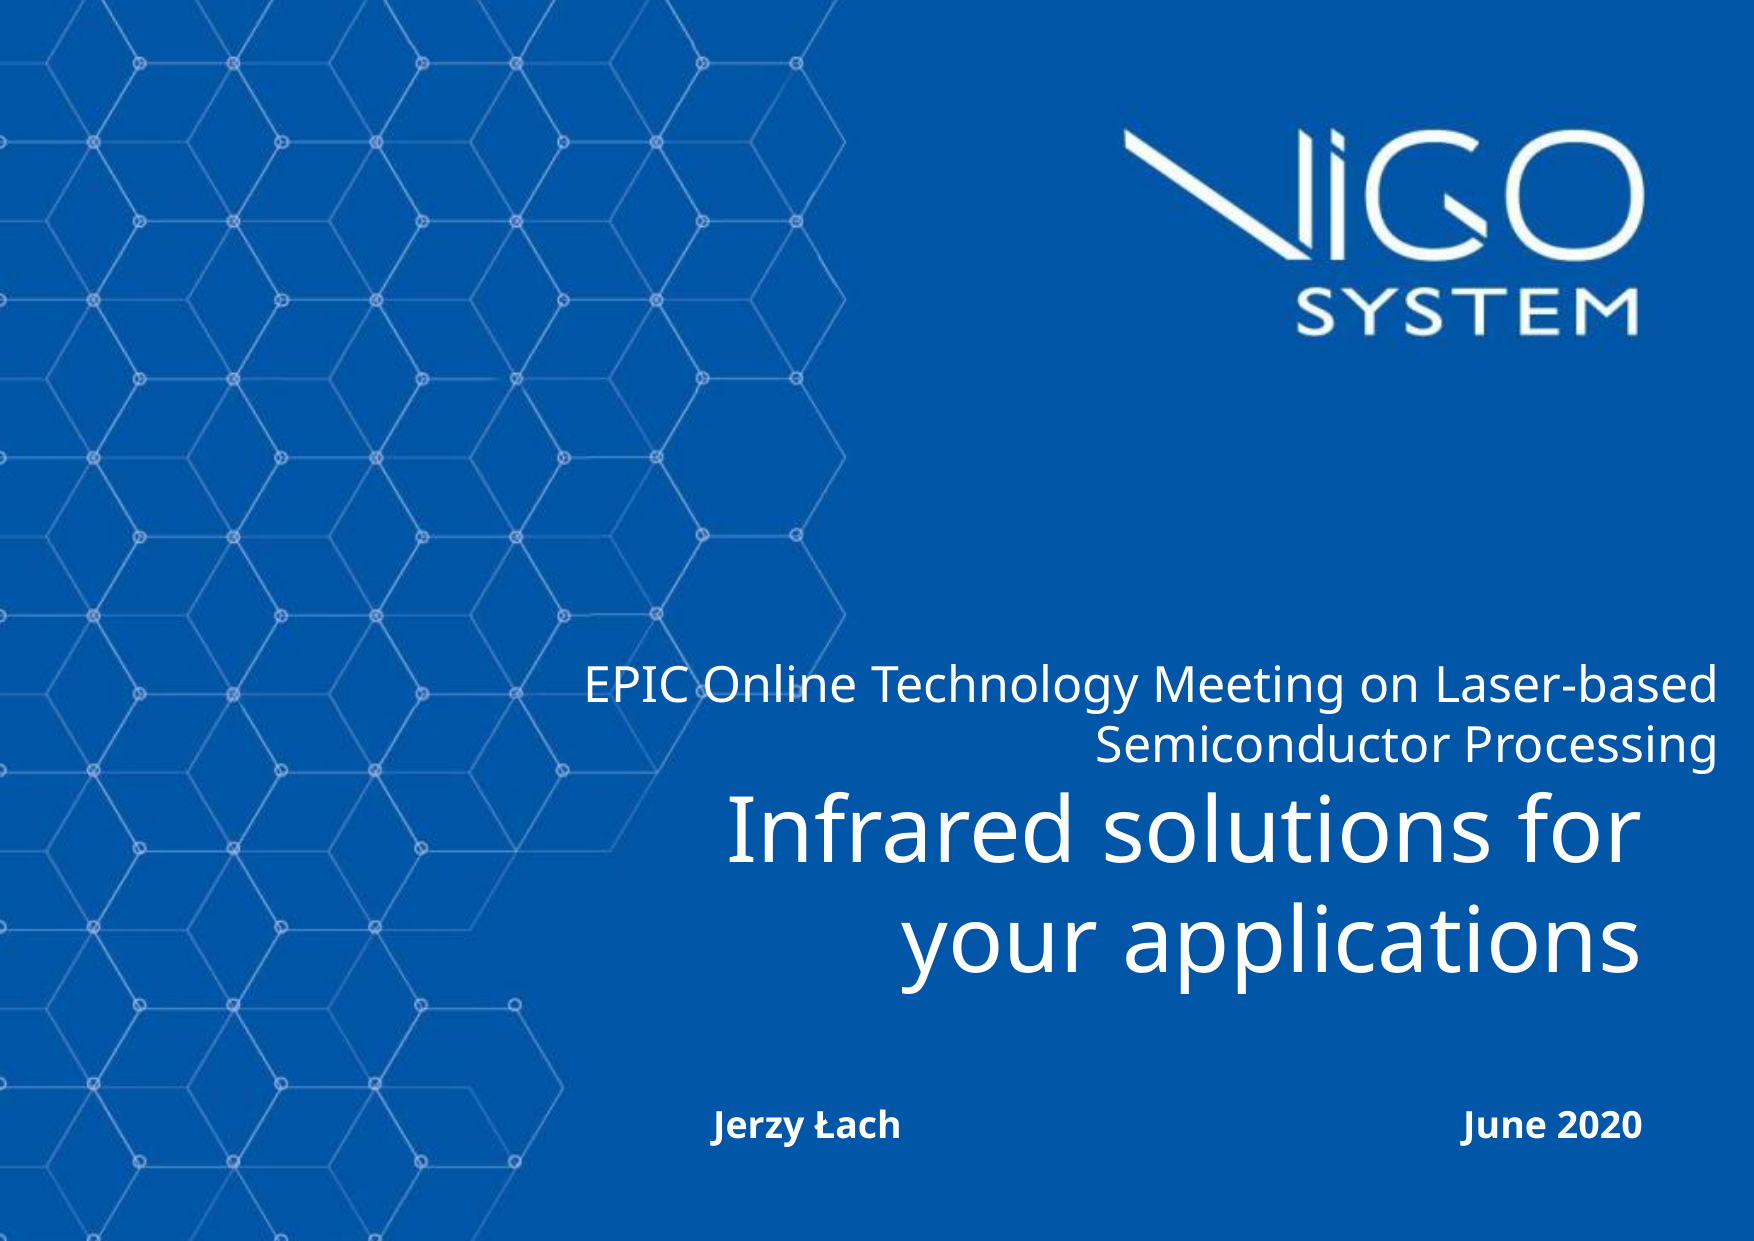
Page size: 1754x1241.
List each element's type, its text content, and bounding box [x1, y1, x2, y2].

picture [0, 0, 1754, 1241]
text_box EPIC Online Technology Meeting on Laser-based Semiconductor Processing [568, 644, 1735, 780]
text_box Infrared solutions for your applications Jerzy Łach June 2020 [671, 780, 1658, 1154]
